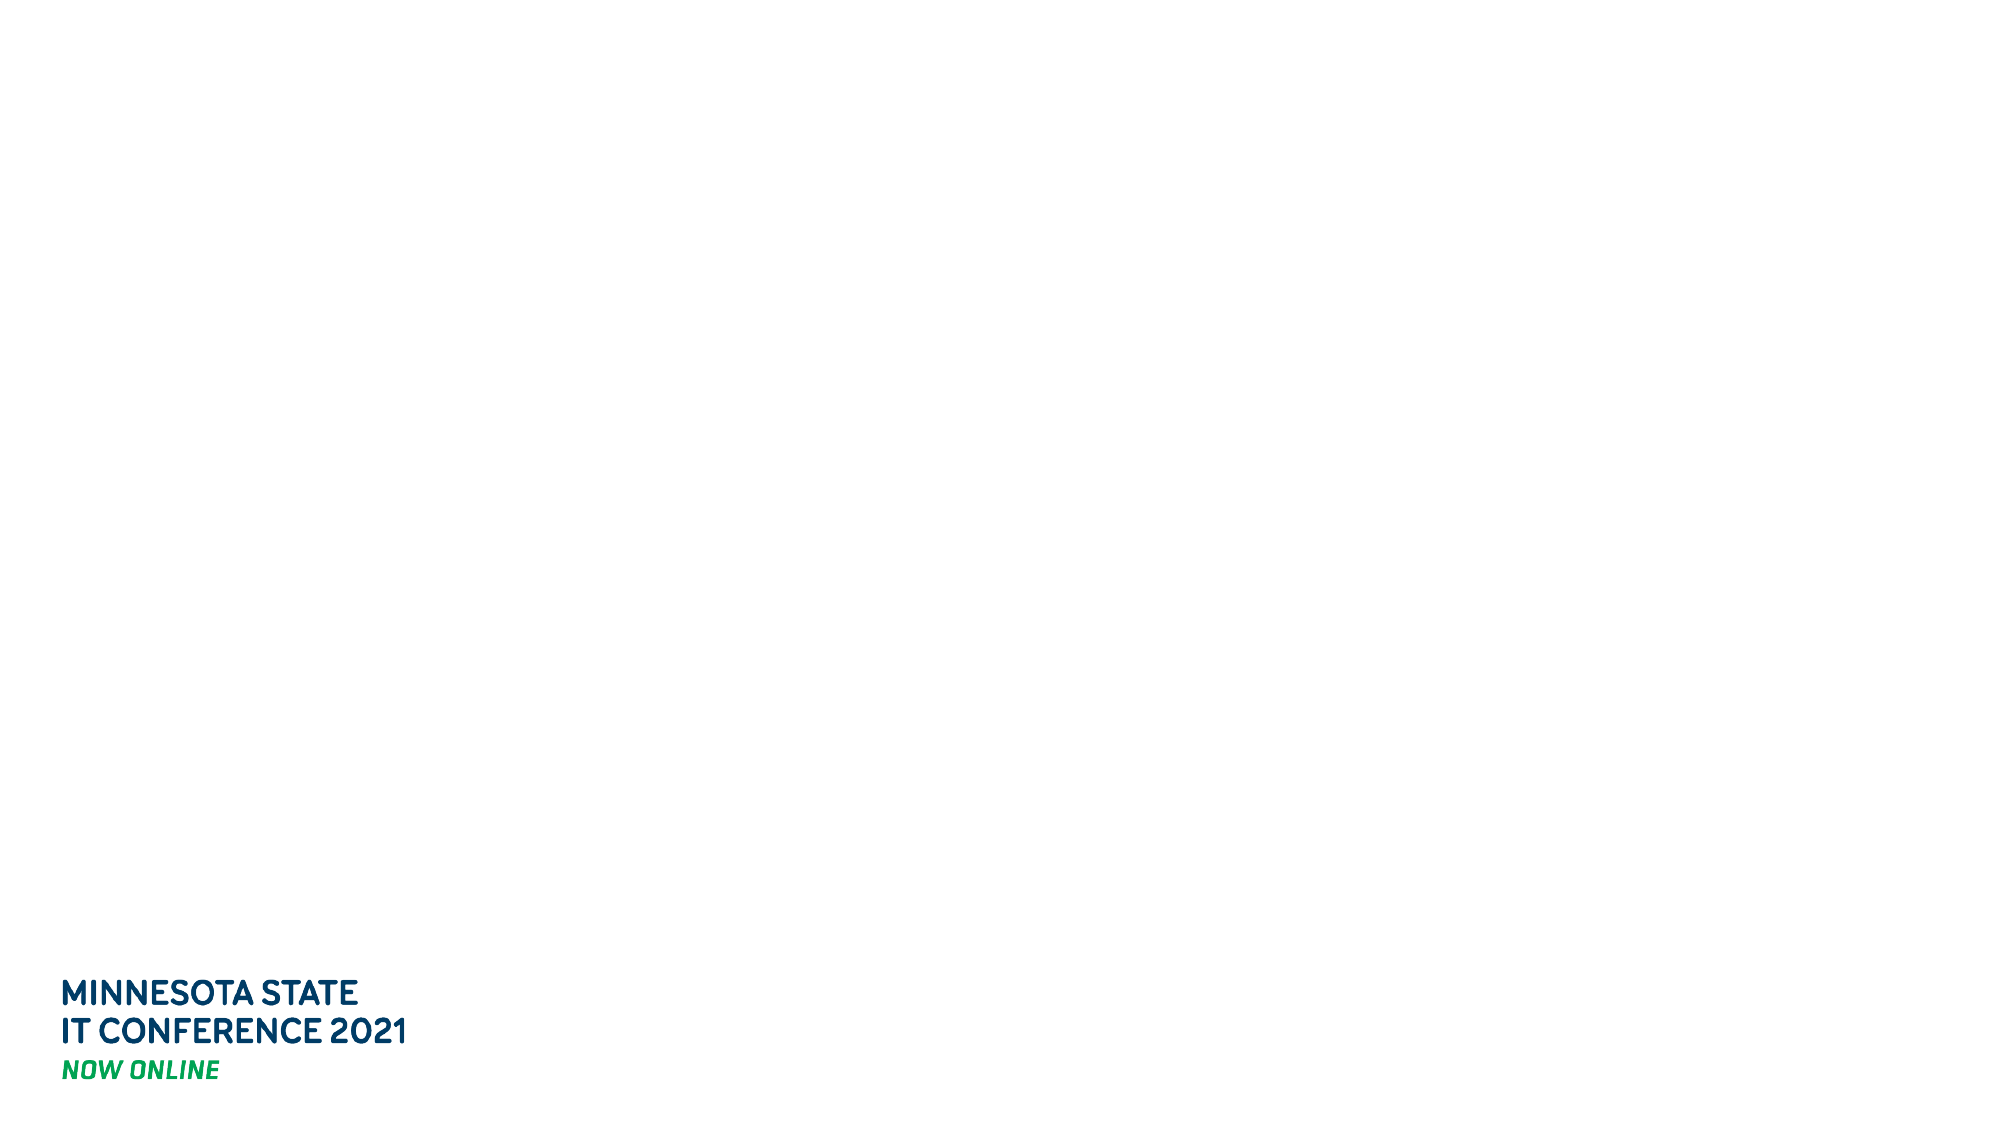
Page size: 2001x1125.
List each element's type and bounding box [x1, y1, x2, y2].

picture [37, 935, 448, 1125]
